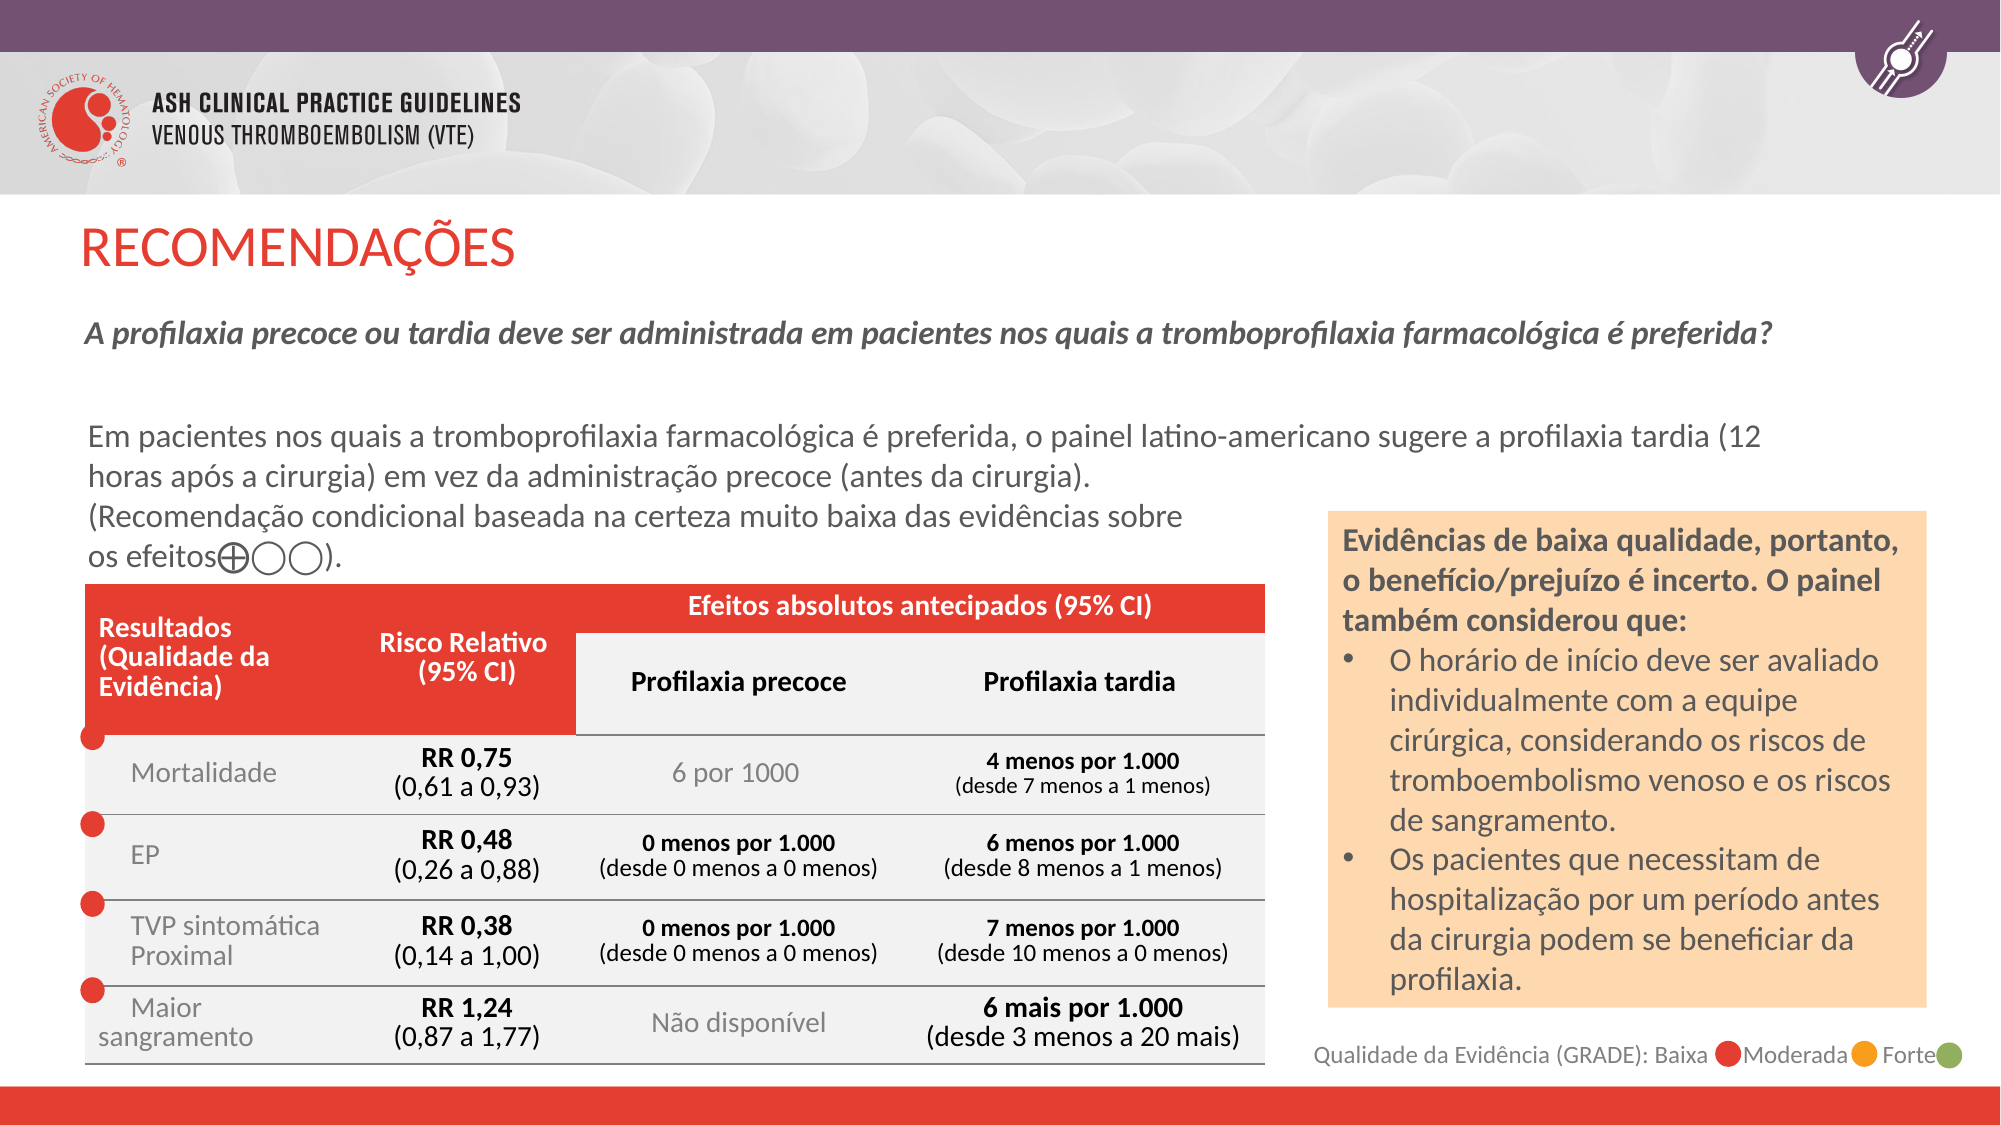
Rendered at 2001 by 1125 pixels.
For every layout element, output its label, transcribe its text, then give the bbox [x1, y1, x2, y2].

text_box Em pacientes nos quais a tromboprofilaxia farmacológica é preferida, o painel latino-americano sugere a profilaxia tardia (12 horas após a cirurgia) em vez da administração precoce (antes da cirurgia). (Recomendação condicional baseada na certeza muito baixa das evidências sobre os efeitos⨁◯◯). [73, 406, 1811, 582]
table_cell 6 mais por 1.000 (desde 3 menos a 20 mais) [902, 987, 1265, 1063]
table_cell 7 menos por 1.000 (desde 10 menos a 0 menos) [902, 901, 1265, 985]
table_cell 6 menos por 1.000 (desde 8 menos a 1 menos) [902, 815, 1265, 899]
table_cell RR 1,24 (0,87 a 1,77) [358, 987, 576, 1063]
table_cell 0 menos por 1.000 (desde 0 menos a 0 menos) [576, 901, 902, 985]
table_header Resultados (Qualidade da Evidência) [85, 584, 358, 735]
text_box [78, 888, 107, 919]
table_header Efeitos absolutos antecipados (95% CI) [576, 584, 1265, 633]
table_cell TVP sintomática Proximal [85, 901, 358, 985]
title RECOMENDAÇÕES [80, 200, 643, 294]
table_cell EP [85, 815, 358, 899]
picture [0, 0, 2001, 1125]
table_cell 0 menos por 1.000 (desde 0 menos a 0 menos) [576, 815, 902, 899]
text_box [1298, 1030, 2000, 1077]
table_cell RR 0,75 (0,61 a 0,93) [358, 735, 576, 814]
table_cell Mortalidade [85, 735, 358, 814]
table_cell Profilaxia tardia [902, 633, 1265, 734]
table_cell 4 menos por 1.000 (desde 7 menos a 1 menos) [902, 736, 1265, 814]
table_cell RR 0,48 (0,26 a 0,88) [358, 815, 576, 899]
table_header Risco Relativo (95% CI) [358, 584, 576, 735]
table_cell Maior sangramento [85, 987, 358, 1063]
text_box [78, 721, 107, 753]
text_box Evidências de baixa qualidade, portanto, o benefício/prejuízo é incerto. O painel também considerou que: O horário de início deve ser avaliado individualmente com a equipe cirúrgica, considerando os riscos de tromboembolismo venoso e os riscos de sangramento. Os pacientes que necessitam de hospitalização por um período antes da cirurgia podem se beneficiar da profilaxia. [1328, 510, 1927, 1008]
table_cell Profilaxia precoce [576, 633, 902, 734]
table_cell 6 por 1000 [576, 736, 902, 814]
table_cell RR 0,38 (0,14 a 1,00) [358, 901, 576, 985]
text_box [78, 975, 107, 1006]
table_cell Não disponível [576, 987, 902, 1063]
text_box [78, 809, 107, 840]
list A profilaxia precoce ou tardia deve ser administrada em pacientes nos quais a tromboprofilaxia farmacológica é preferida? [84, 310, 1852, 377]
